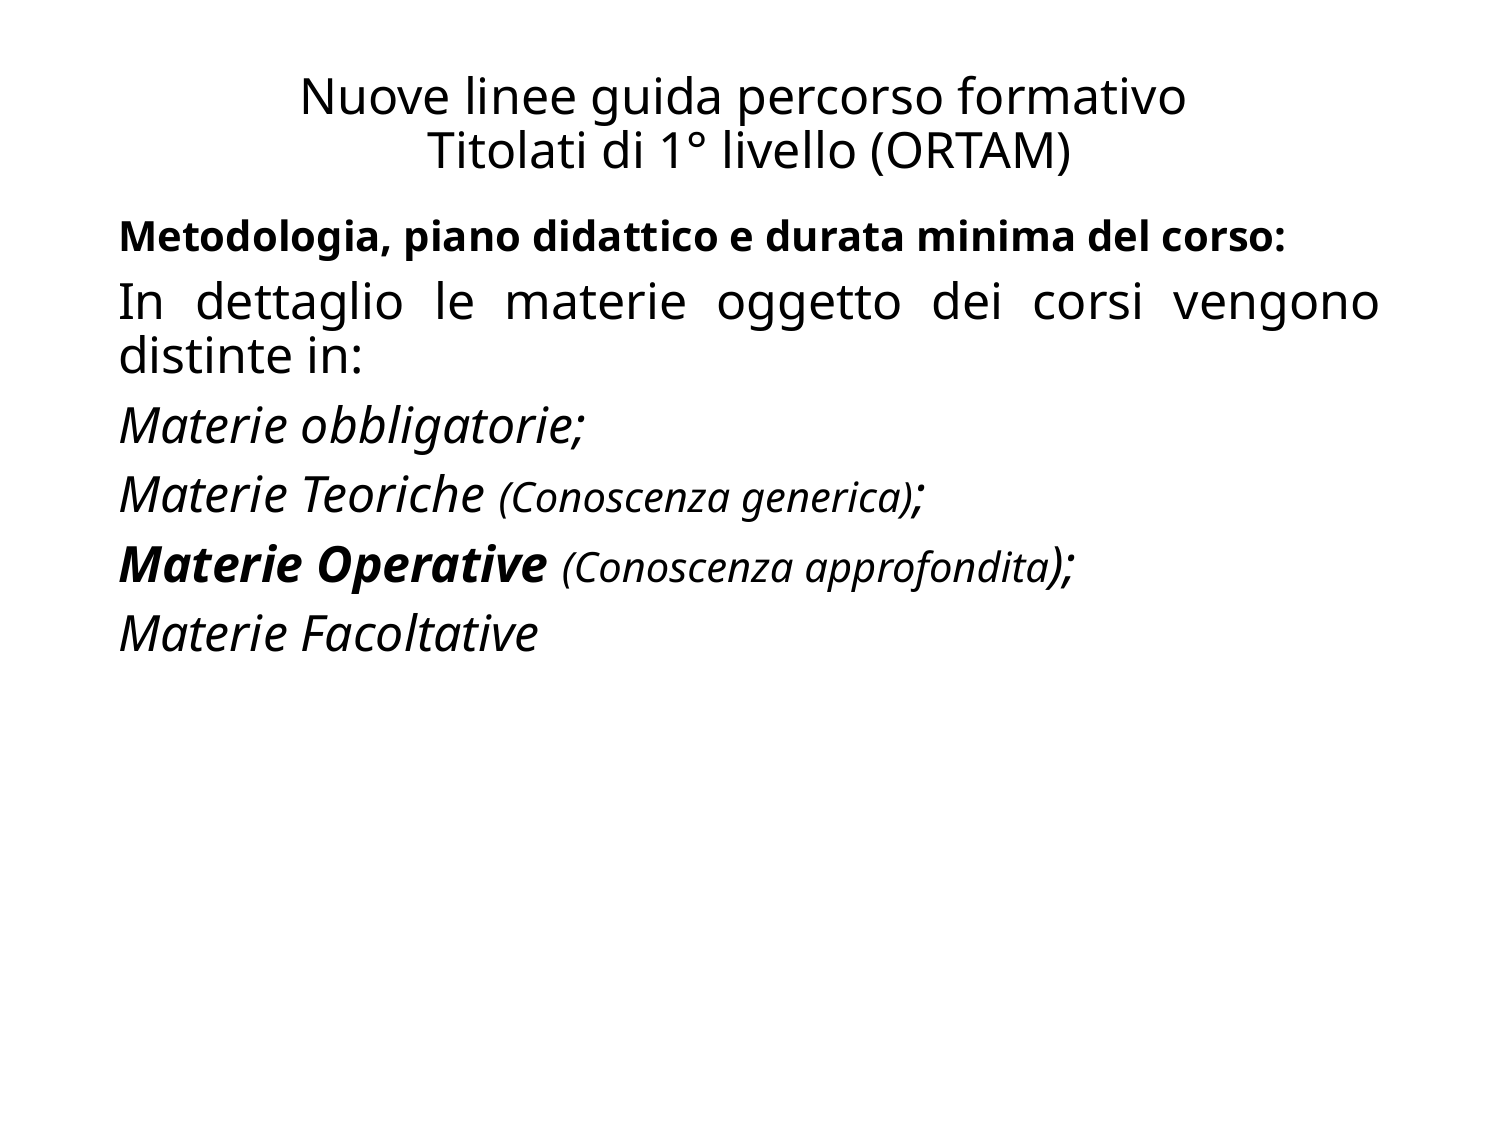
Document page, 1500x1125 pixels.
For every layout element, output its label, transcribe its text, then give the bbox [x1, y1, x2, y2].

title Nuove linee guida percorso formativo Titolati di 1° livello (ORTAM) [103, 59, 1397, 197]
list Metodologia, piano didattico e durata minima del corso: In dettaglio le materie oggetto dei corsi vengono distinte in: Materie obbligatorie; Materie Teoriche (Conoscenza generica); Materie Operative (Conoscenza approfondita); Materie Facoltative [103, 208, 1397, 1014]
